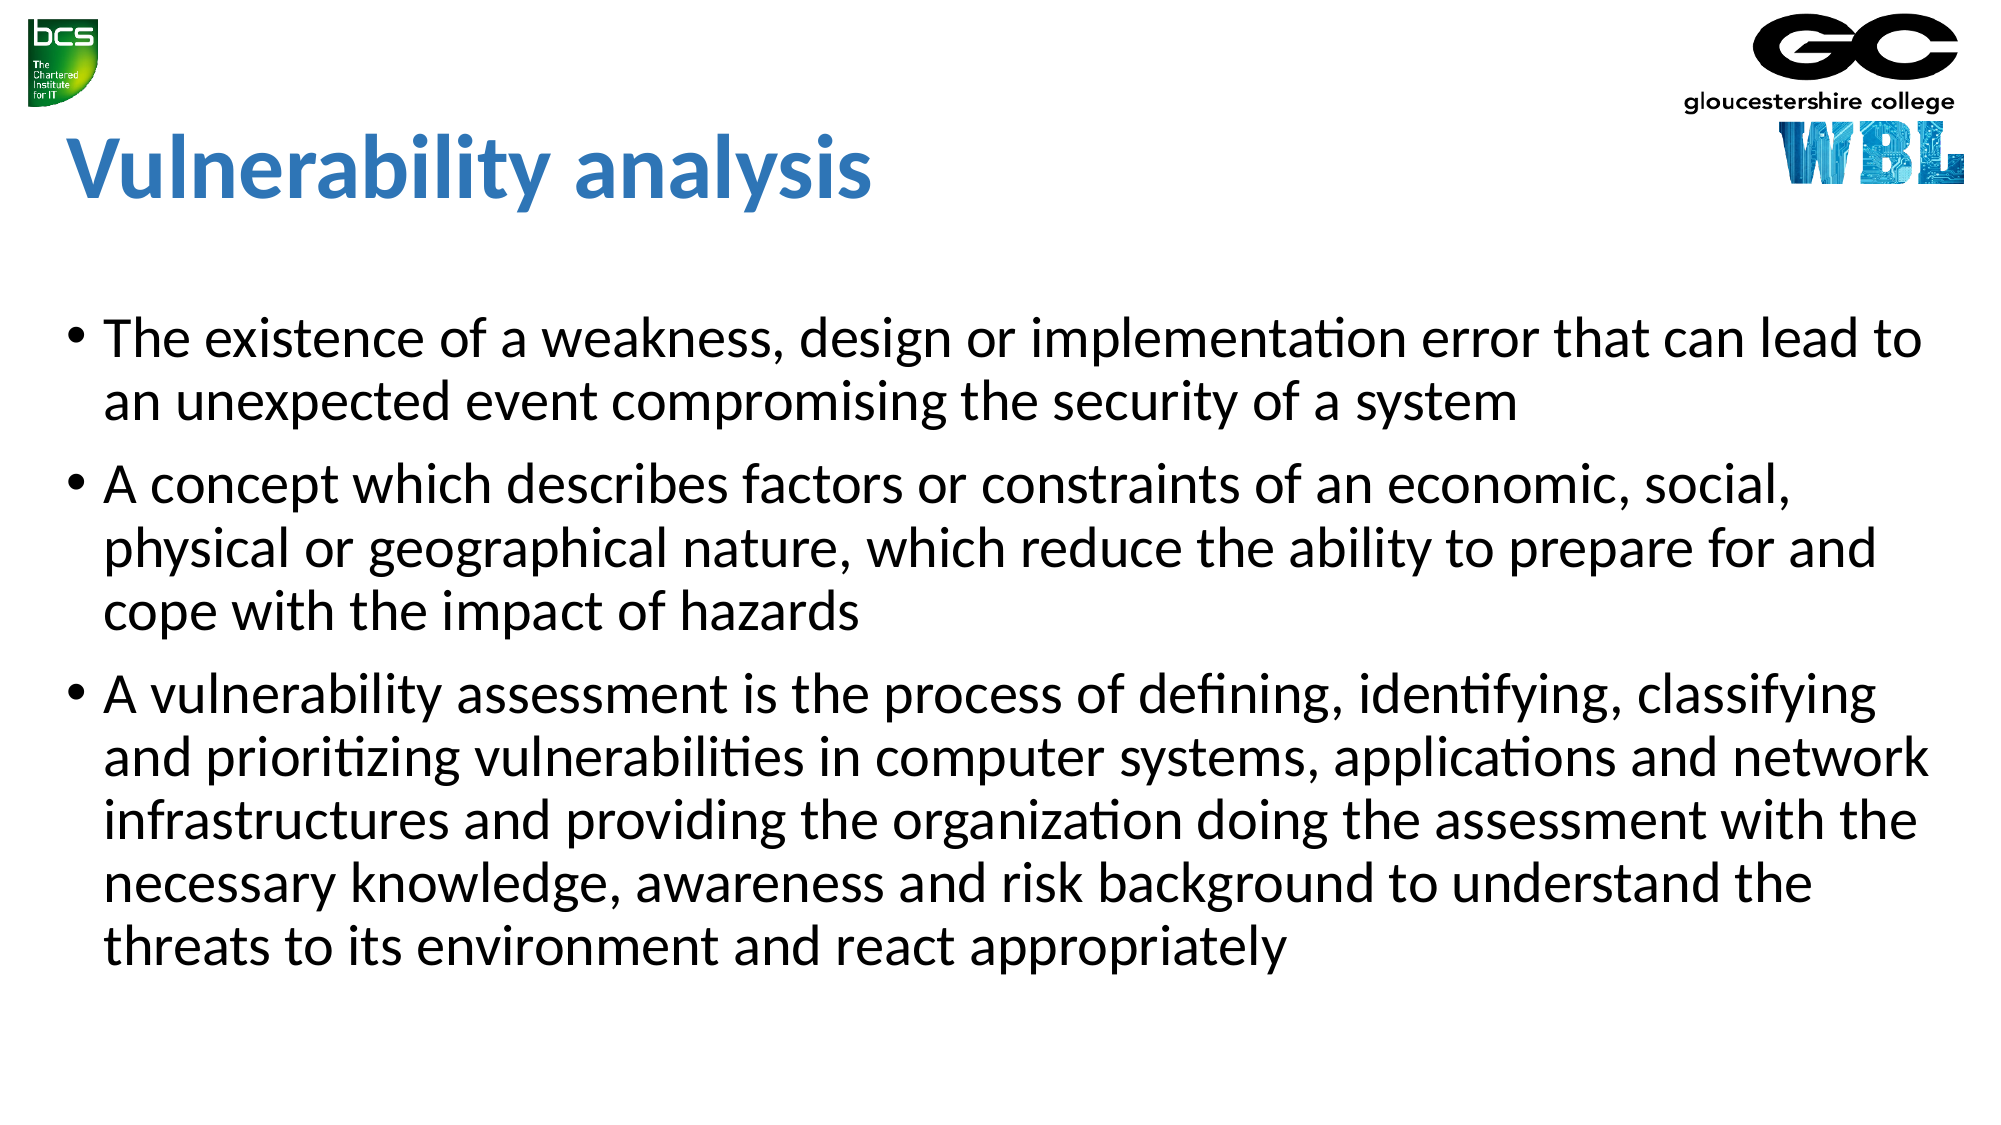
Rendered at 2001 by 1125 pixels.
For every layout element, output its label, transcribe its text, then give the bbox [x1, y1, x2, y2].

picture [1953, 163, 1959, 172]
title Vulnerability analysis [51, 59, 1953, 278]
picture [28, 19, 98, 107]
list The existence of a weakness, design or implementation error that can lead to an unexpected event compromising the security of a system A concept which describes factors or constraints of an economic, social, physical or geographical nature, which reduce the ability to prepare for and cope with the impact of hazards A vulnerability assessment is the process of defining, identifying, classifying and prioritizing vulnerabilities in computer systems, applications and network infrastructures and providing the organization doing the assessment with the necessary knowledge, awareness and risk background to understand the threats to its environment and react appropriately [51, 299, 1953, 1110]
picture [1674, 5, 1964, 155]
